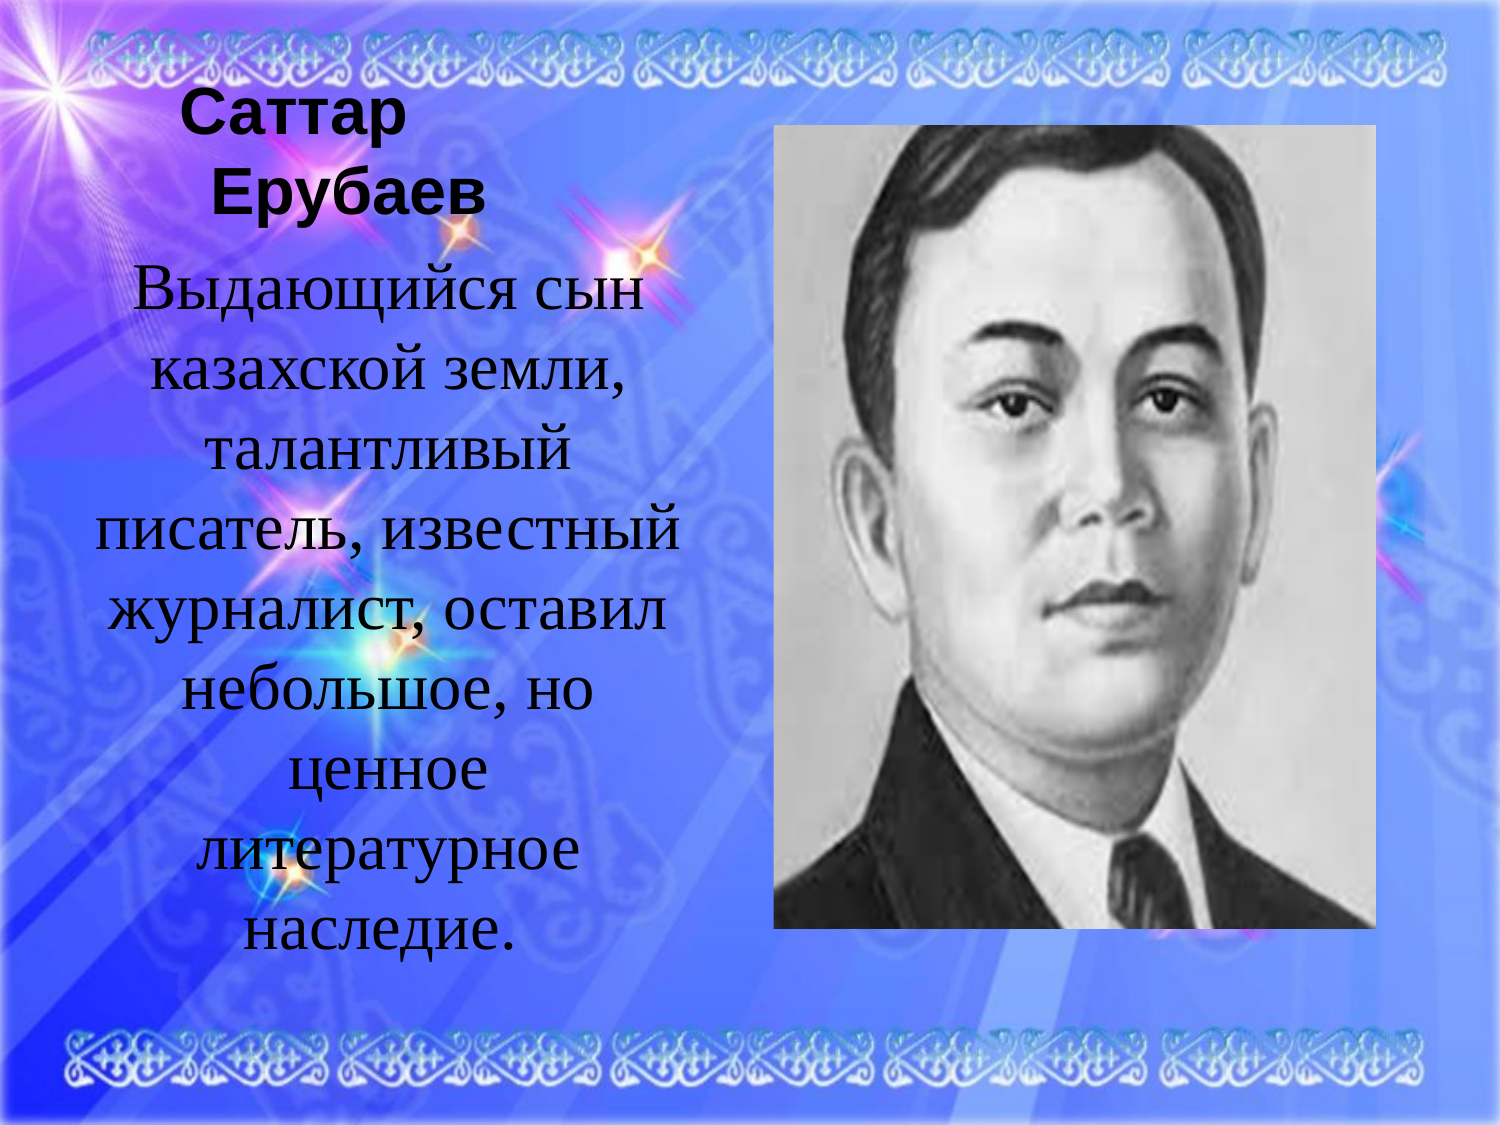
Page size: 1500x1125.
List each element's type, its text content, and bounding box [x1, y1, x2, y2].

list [773, 125, 1377, 929]
list Выдающийся сын казахской земли, талантливый писатель, известный журналист, оставил небольшое, но ценное литературное наследие. [75, 235, 703, 1005]
picture [0, 0, 1500, 1125]
title Саттар Ерубаев [75, 44, 569, 235]
